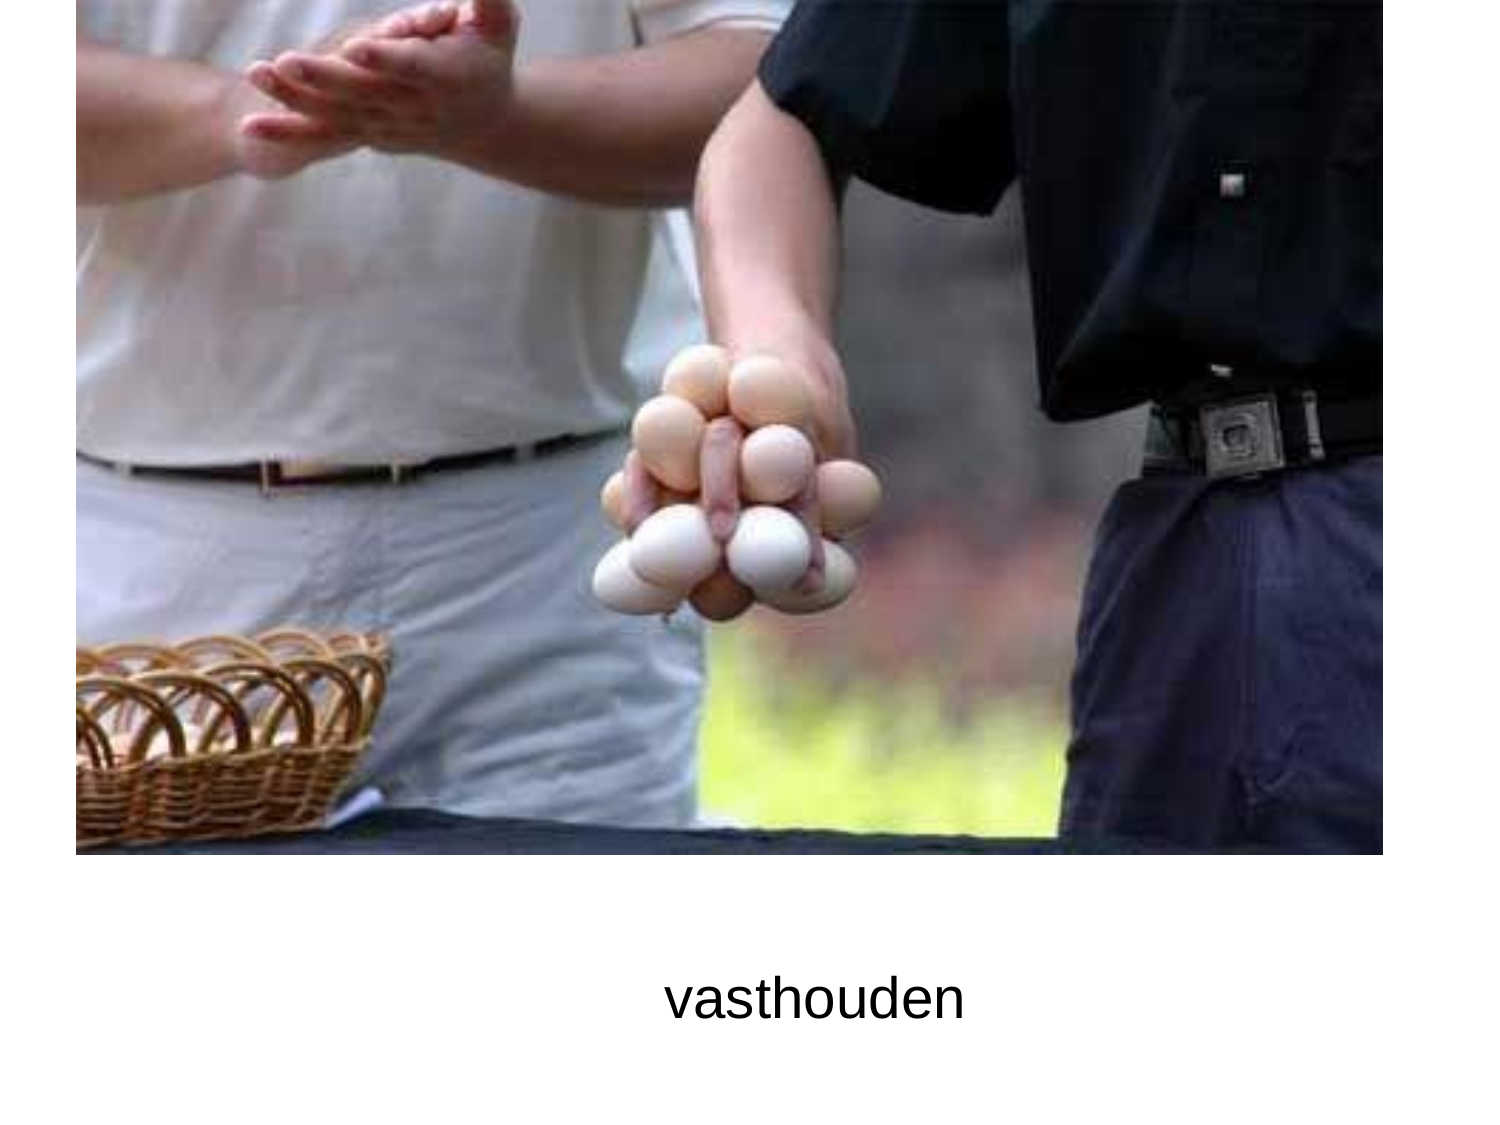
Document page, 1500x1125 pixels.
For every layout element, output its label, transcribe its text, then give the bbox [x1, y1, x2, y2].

picture [76, 0, 1383, 855]
text_box vasthouden [649, 952, 982, 1038]
